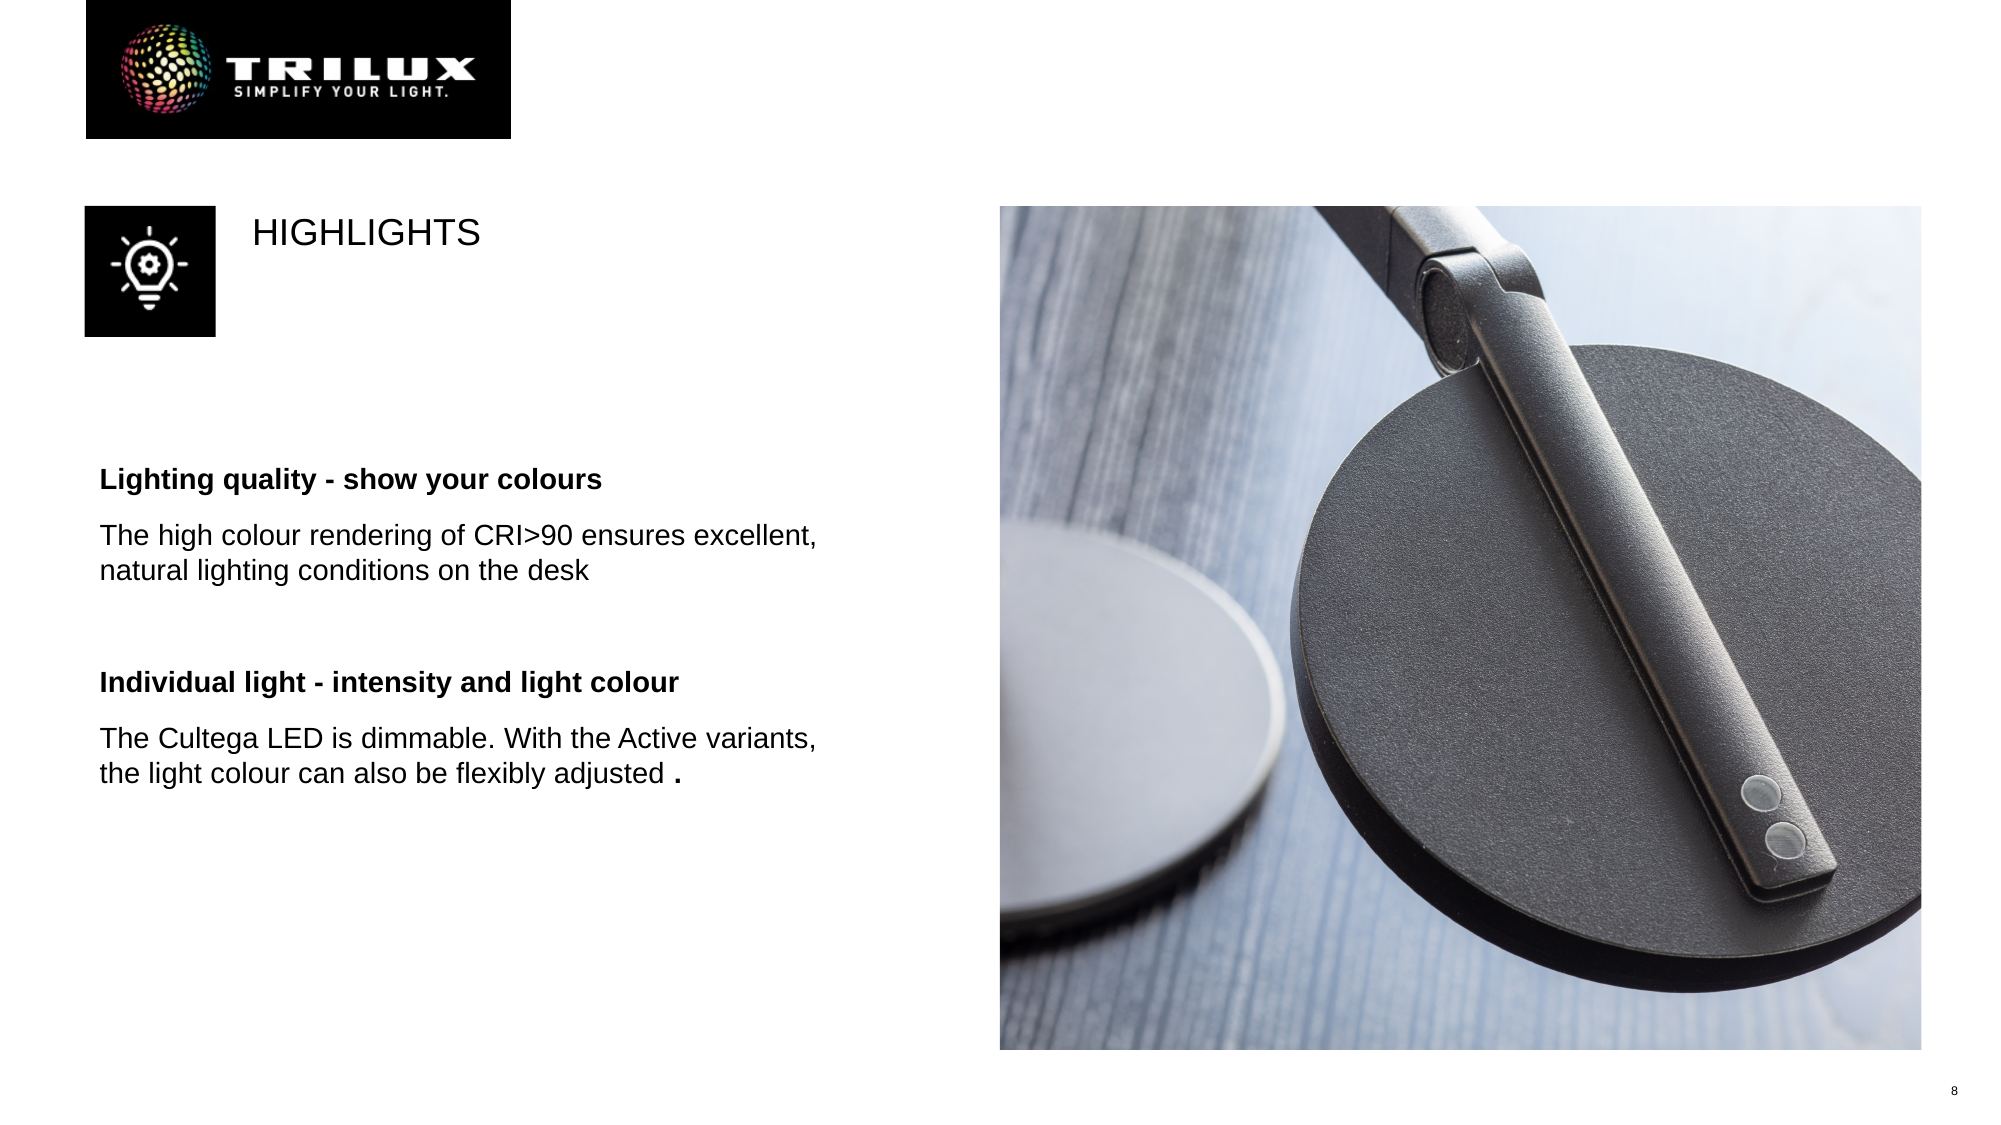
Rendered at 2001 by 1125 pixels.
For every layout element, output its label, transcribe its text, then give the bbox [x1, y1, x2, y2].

picture [106, 226, 195, 315]
list Lighting quality - show your colours The high colour rendering of CRI>90 ensures excellent, natural lighting conditions on the desk Individual light - intensity and light colour The Cultega LED is dimmable. With the Active variants, the light colour can also be flexibly adjusted . [84, 452, 882, 1050]
picture [86, 0, 511, 139]
picture [999, 206, 1922, 1050]
